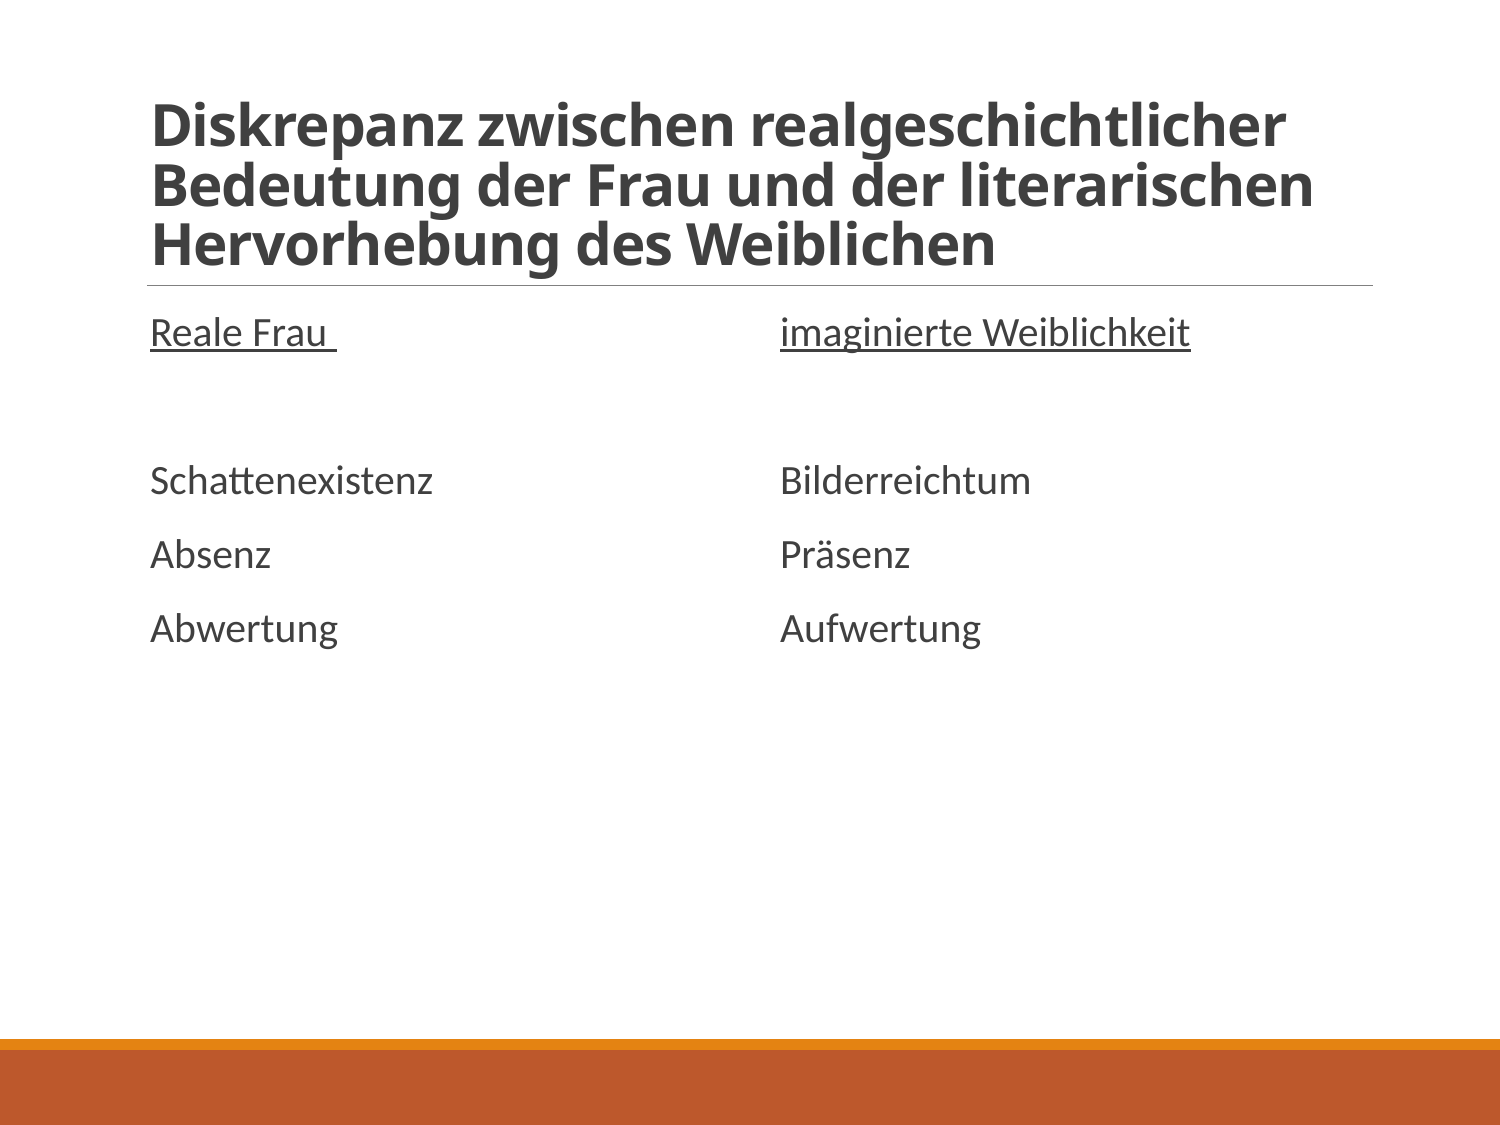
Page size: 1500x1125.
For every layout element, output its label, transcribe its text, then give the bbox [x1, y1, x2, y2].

list imaginierte Weiblichkeit Bilderreichtum Präsenz Aufwertung [765, 302, 1373, 963]
title Diskrepanz zwischen realgeschichtlicher Bedeutung der Frau und der literarischen Hervorhebung des Weiblichen [135, 47, 1373, 285]
list Reale Frau Schattenexistenz Absenz Abwertung [135, 302, 743, 963]
